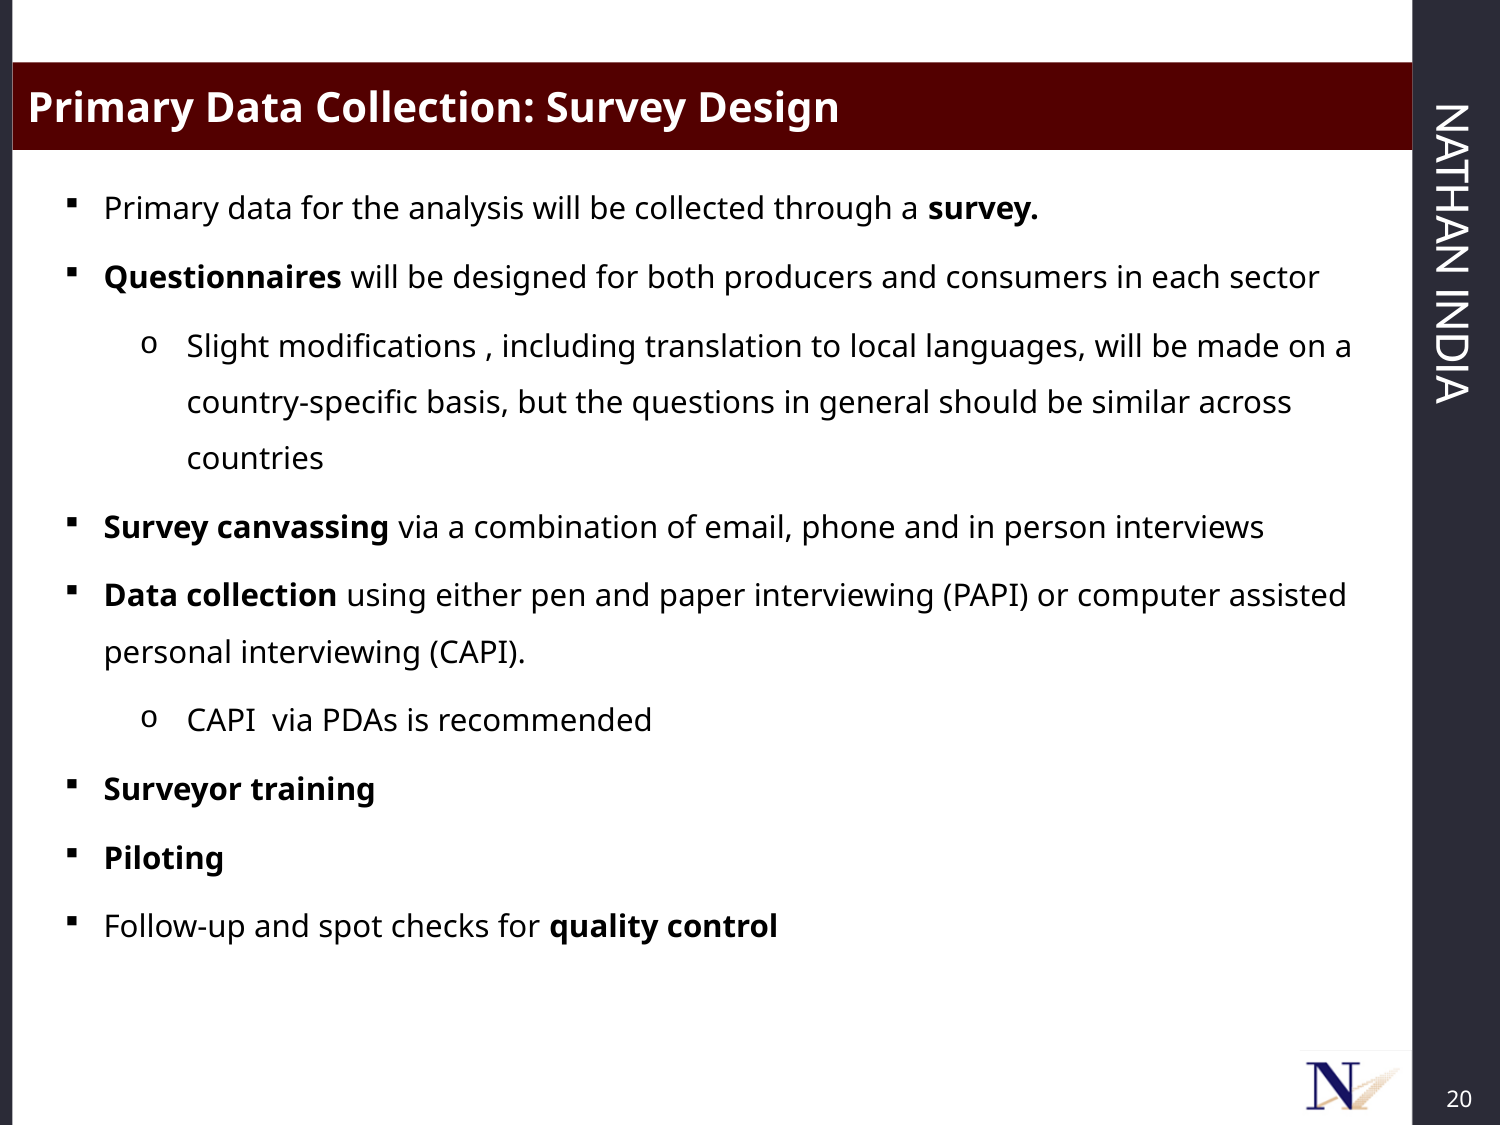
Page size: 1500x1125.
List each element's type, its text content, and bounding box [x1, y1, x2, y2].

list Primary data for the analysis will be collected through a survey. Questionnaires will be designed for both producers and consumers in each sector Slight modifications , including translation to local languages, will be made on a country-specific basis, but the questions in general should be similar across countries Survey canvassing via a combination of email, phone and in person interviews Data collection using either pen and paper interviewing (PAPI) or computer assisted personal interviewing (CAPI). CAPI via PDAs is recommended Surveyor training Piloting Follow-up and spot checks for quality control [50, 162, 1375, 1000]
picture [1299, 1049, 1413, 1125]
list Primary Data Collection: Survey Design [12, 62, 1413, 150]
